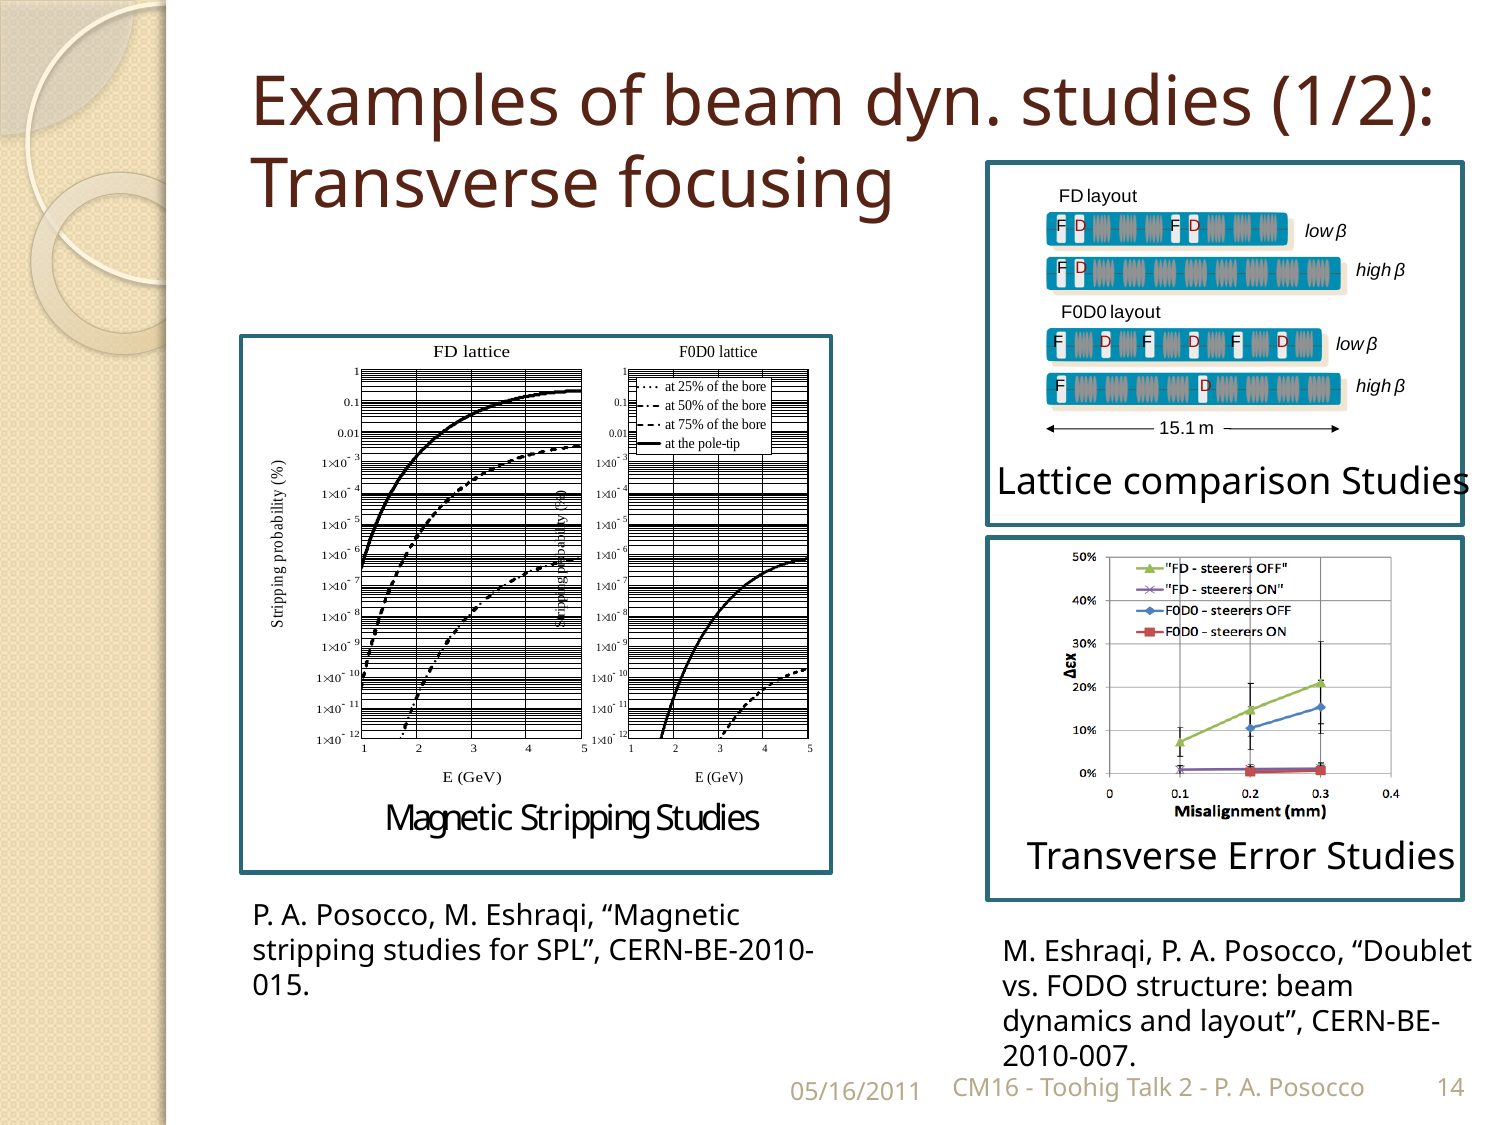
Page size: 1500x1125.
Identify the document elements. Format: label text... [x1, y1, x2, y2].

title Examples of beam dyn. studies (1/2): Transverse focusing [235, 45, 1466, 233]
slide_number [587, 1034, 937, 1113]
text_box P. A. Posocco, M. Eshraqi, “Magnetic stripping studies for SPL”, CERN-BE-2010-015. [237, 889, 838, 1009]
text_box M. Eshraqi, P. A. Posocco, “Doublet vs. FODO structure: beam dynamics and layout”, CERN-BE-2010-007. [987, 924, 1488, 1080]
footer CM16 - Toohig Talk 2 - P. A. Posocco [937, 1034, 1413, 1113]
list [237, 332, 834, 876]
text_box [987, 162, 1463, 522]
slide_number 14 [1413, 1080, 1488, 1113]
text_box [987, 524, 1463, 901]
